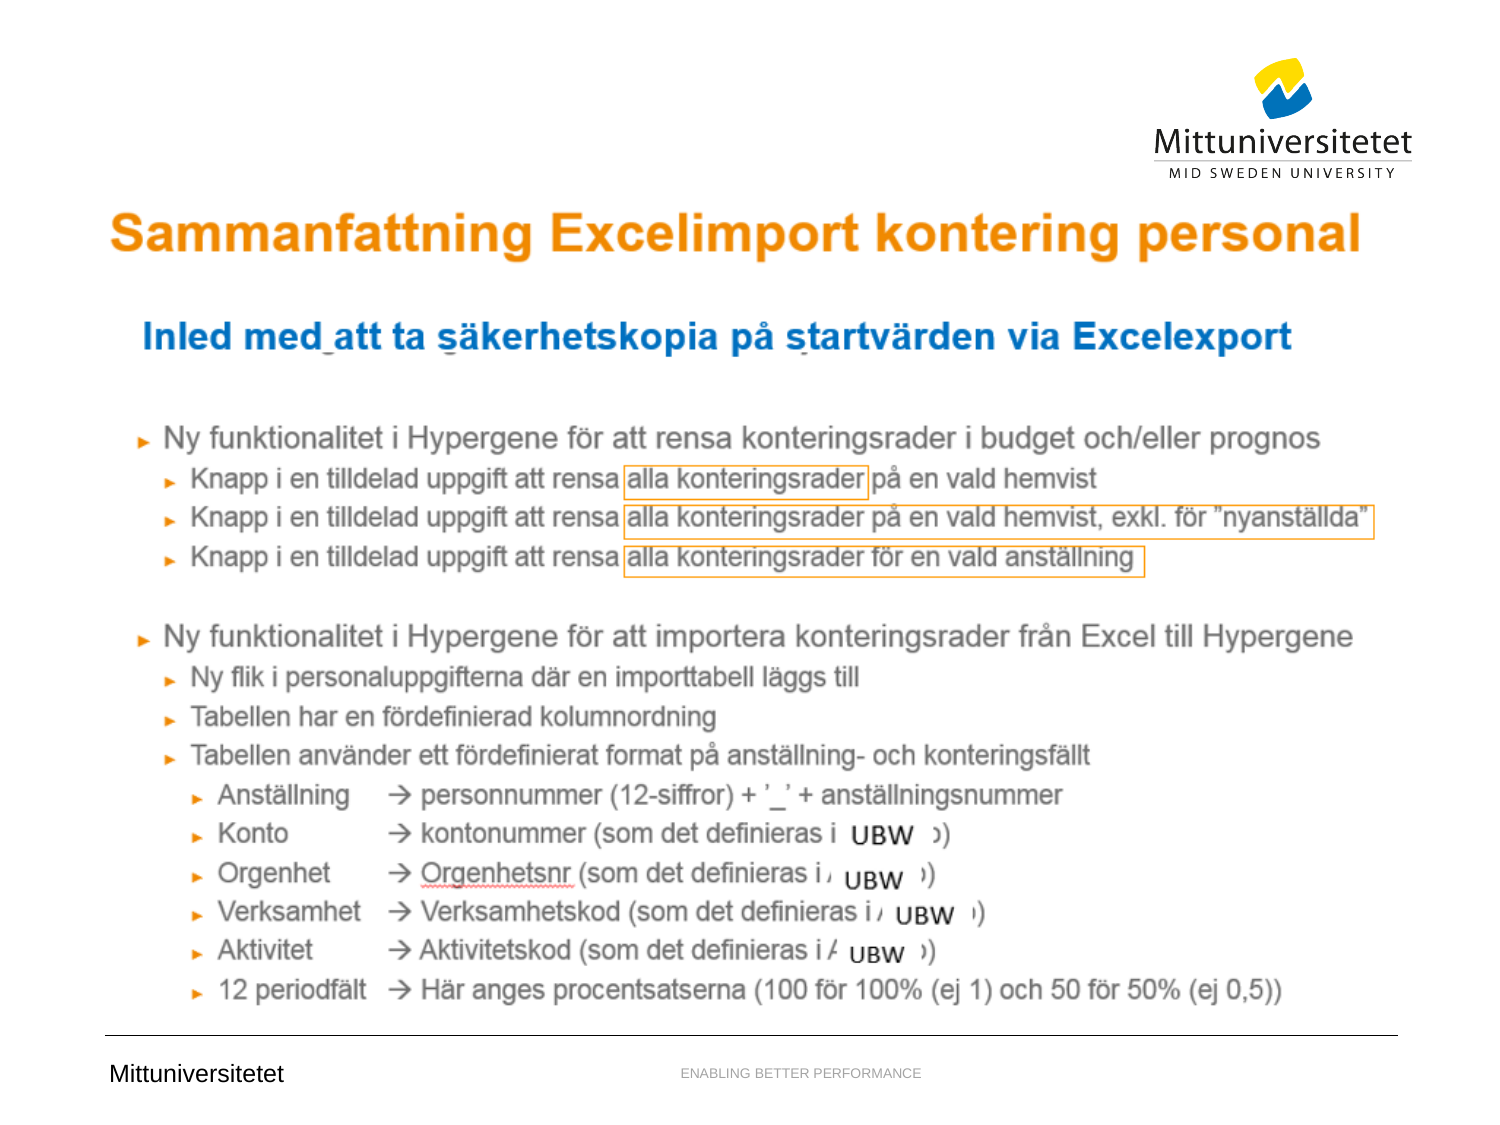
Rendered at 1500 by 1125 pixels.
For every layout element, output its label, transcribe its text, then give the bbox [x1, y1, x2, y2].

picture [1154, 58, 1412, 178]
footer ENABLING BETTER PERFORMANCE [518, 1042, 938, 1102]
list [86, 196, 1391, 1026]
